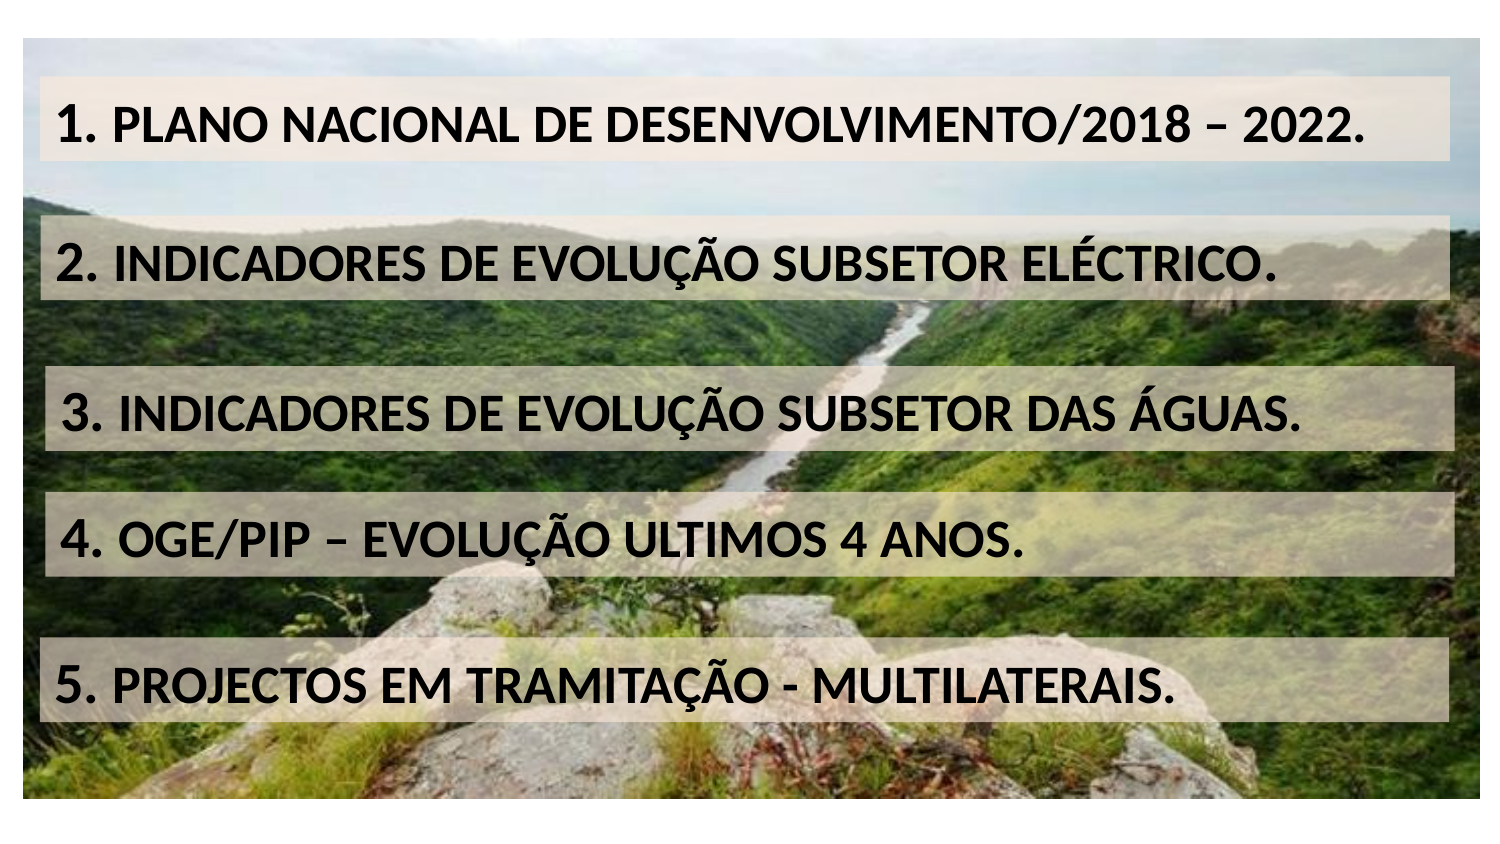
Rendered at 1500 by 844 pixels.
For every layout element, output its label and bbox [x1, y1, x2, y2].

picture [23, 38, 1480, 799]
